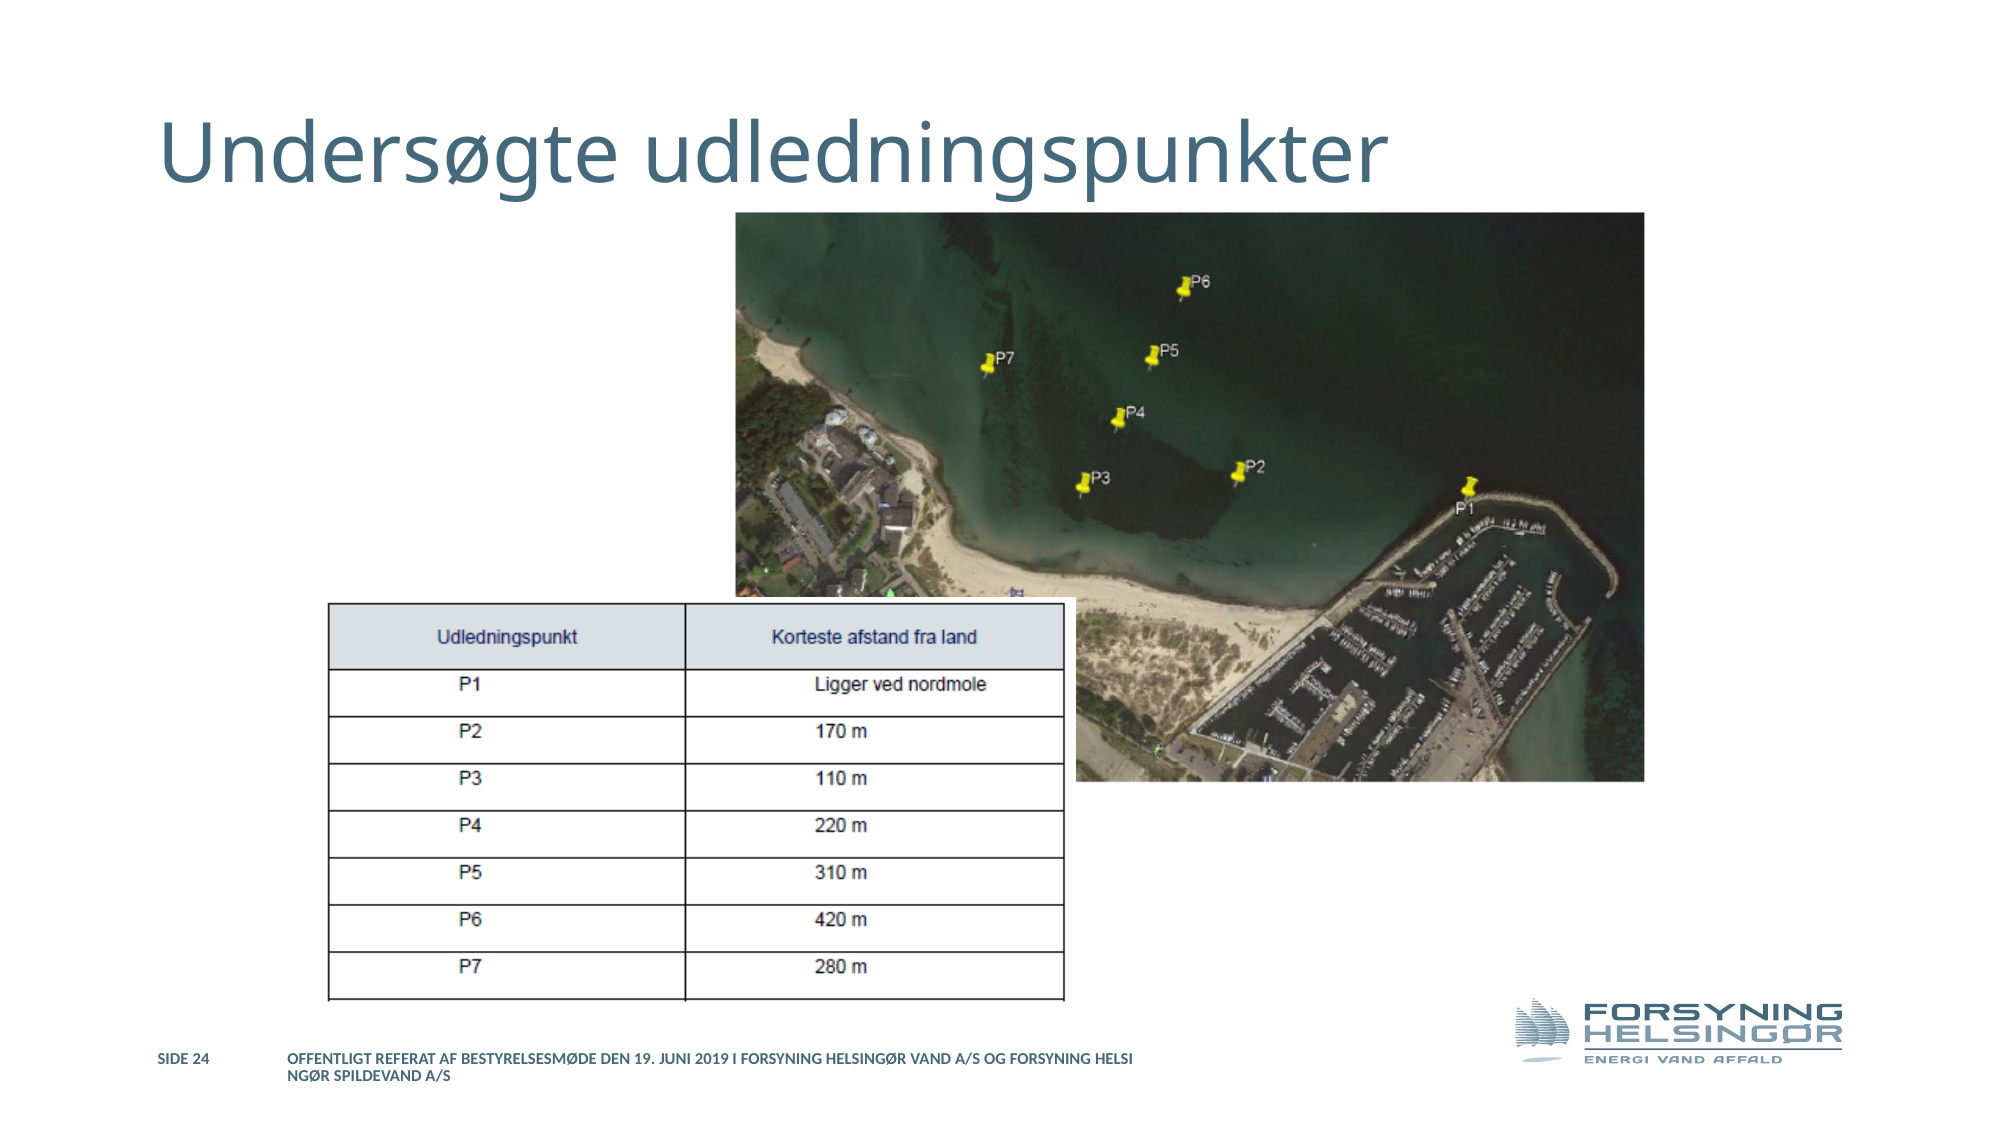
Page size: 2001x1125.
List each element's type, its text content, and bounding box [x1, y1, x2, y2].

footer Offentligt referat af bestyrelsesmøde den 19. juni 2019 i Forsyning Helsingør Vand A/S og Forsyning Helsingør Spildevand A/S [287, 1039, 1138, 1068]
picture [321, 597, 1076, 1008]
title Undersøgte udledningspunkter [157, 30, 1843, 268]
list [728, 207, 1654, 790]
slide_number Side 24 [157, 1039, 260, 1068]
